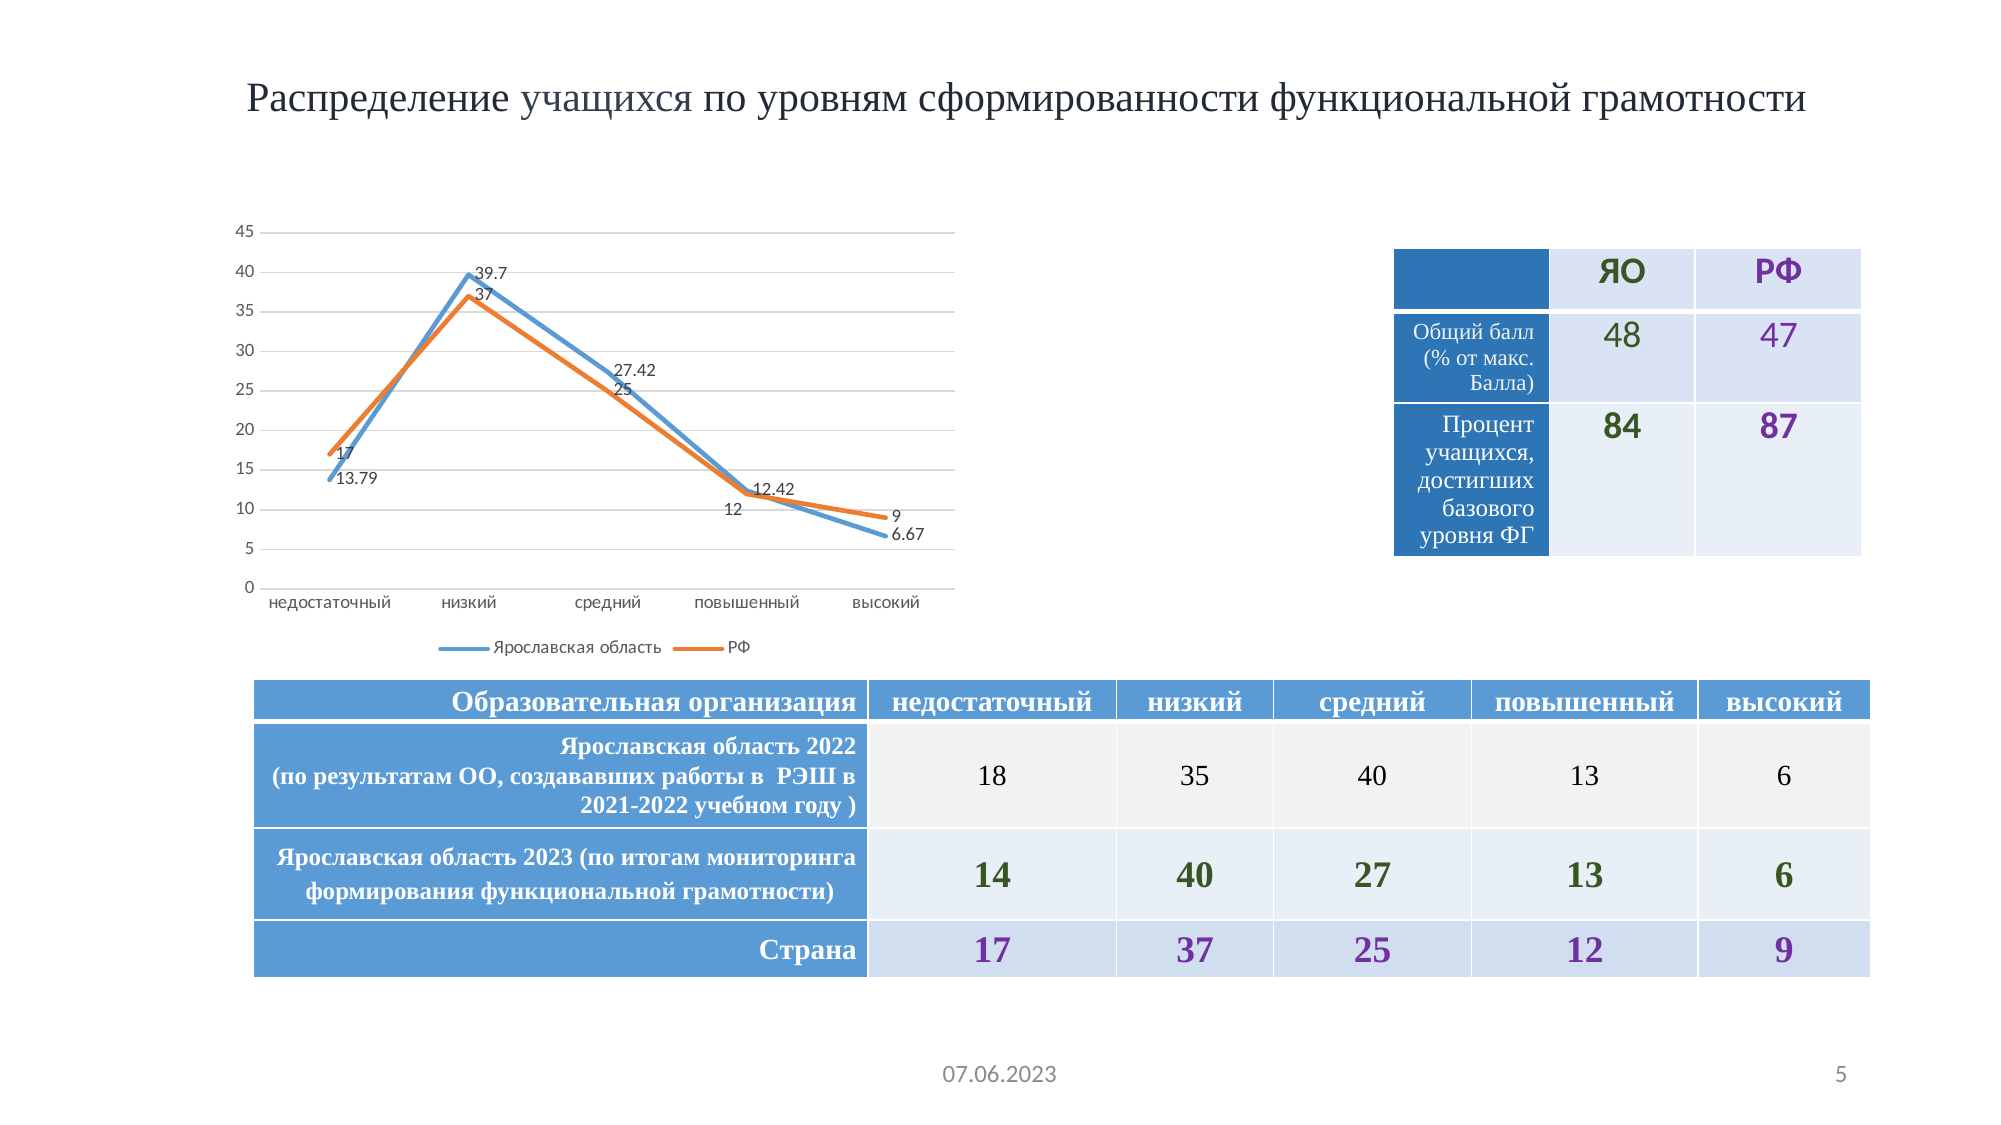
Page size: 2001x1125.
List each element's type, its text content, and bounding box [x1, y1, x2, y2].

table_cell Страна [254, 921, 867, 977]
table_cell 84 [1550, 404, 1694, 556]
table_cell Общий балл (% от макс. Балла) [1394, 314, 1549, 402]
table_cell 18 [869, 724, 1116, 827]
table_header повышенный [1472, 680, 1697, 719]
table_header средний [1274, 680, 1471, 719]
text_box Распределение учащихся по уровням сформированности функциональной грамотности [231, 62, 1969, 128]
table_cell 40 [1117, 829, 1273, 919]
table_cell 25 [1274, 921, 1471, 977]
slide_number 5 [1412, 1042, 1863, 1103]
table_cell Ярославская область 2023 (по итогам мониторинга формирования функциональной грамотности) [254, 829, 867, 919]
table_header низкий [1117, 680, 1273, 719]
table_cell 13 [1472, 829, 1697, 919]
table_cell 37 [1117, 921, 1273, 977]
table_cell Ярославская область 2022 (по результатам ОО, создававших работы в РЭШ в 2021-2022 учебном году ) [254, 724, 867, 827]
table_header недостаточный [869, 680, 1116, 719]
table_cell 6 [1699, 829, 1870, 919]
table_cell 47 [1696, 314, 1861, 402]
table_header Образовательная организация [254, 680, 867, 719]
table_cell 87 [1696, 404, 1861, 556]
table_cell 27 [1274, 829, 1471, 919]
chart [220, 214, 971, 665]
table_header высокий [1699, 680, 1870, 719]
table_cell Процент учащихся, достигших базового уровня ФГ [1394, 404, 1549, 556]
table_cell 17 [869, 921, 1116, 977]
table_cell 9 [1699, 921, 1870, 977]
table_cell 48 [1550, 314, 1694, 402]
table_cell 12 [1472, 921, 1697, 977]
table_header [1394, 249, 1549, 309]
table_cell 14 [869, 829, 1116, 919]
table_header РФ [1696, 249, 1861, 309]
table_cell 13 [1472, 724, 1697, 827]
table_cell 6 [1699, 724, 1870, 827]
table_cell 35 [1117, 724, 1273, 827]
table_cell 40 [1274, 724, 1471, 827]
footer 07.06.2023 [662, 1042, 1338, 1103]
table_header ЯО [1550, 249, 1694, 309]
